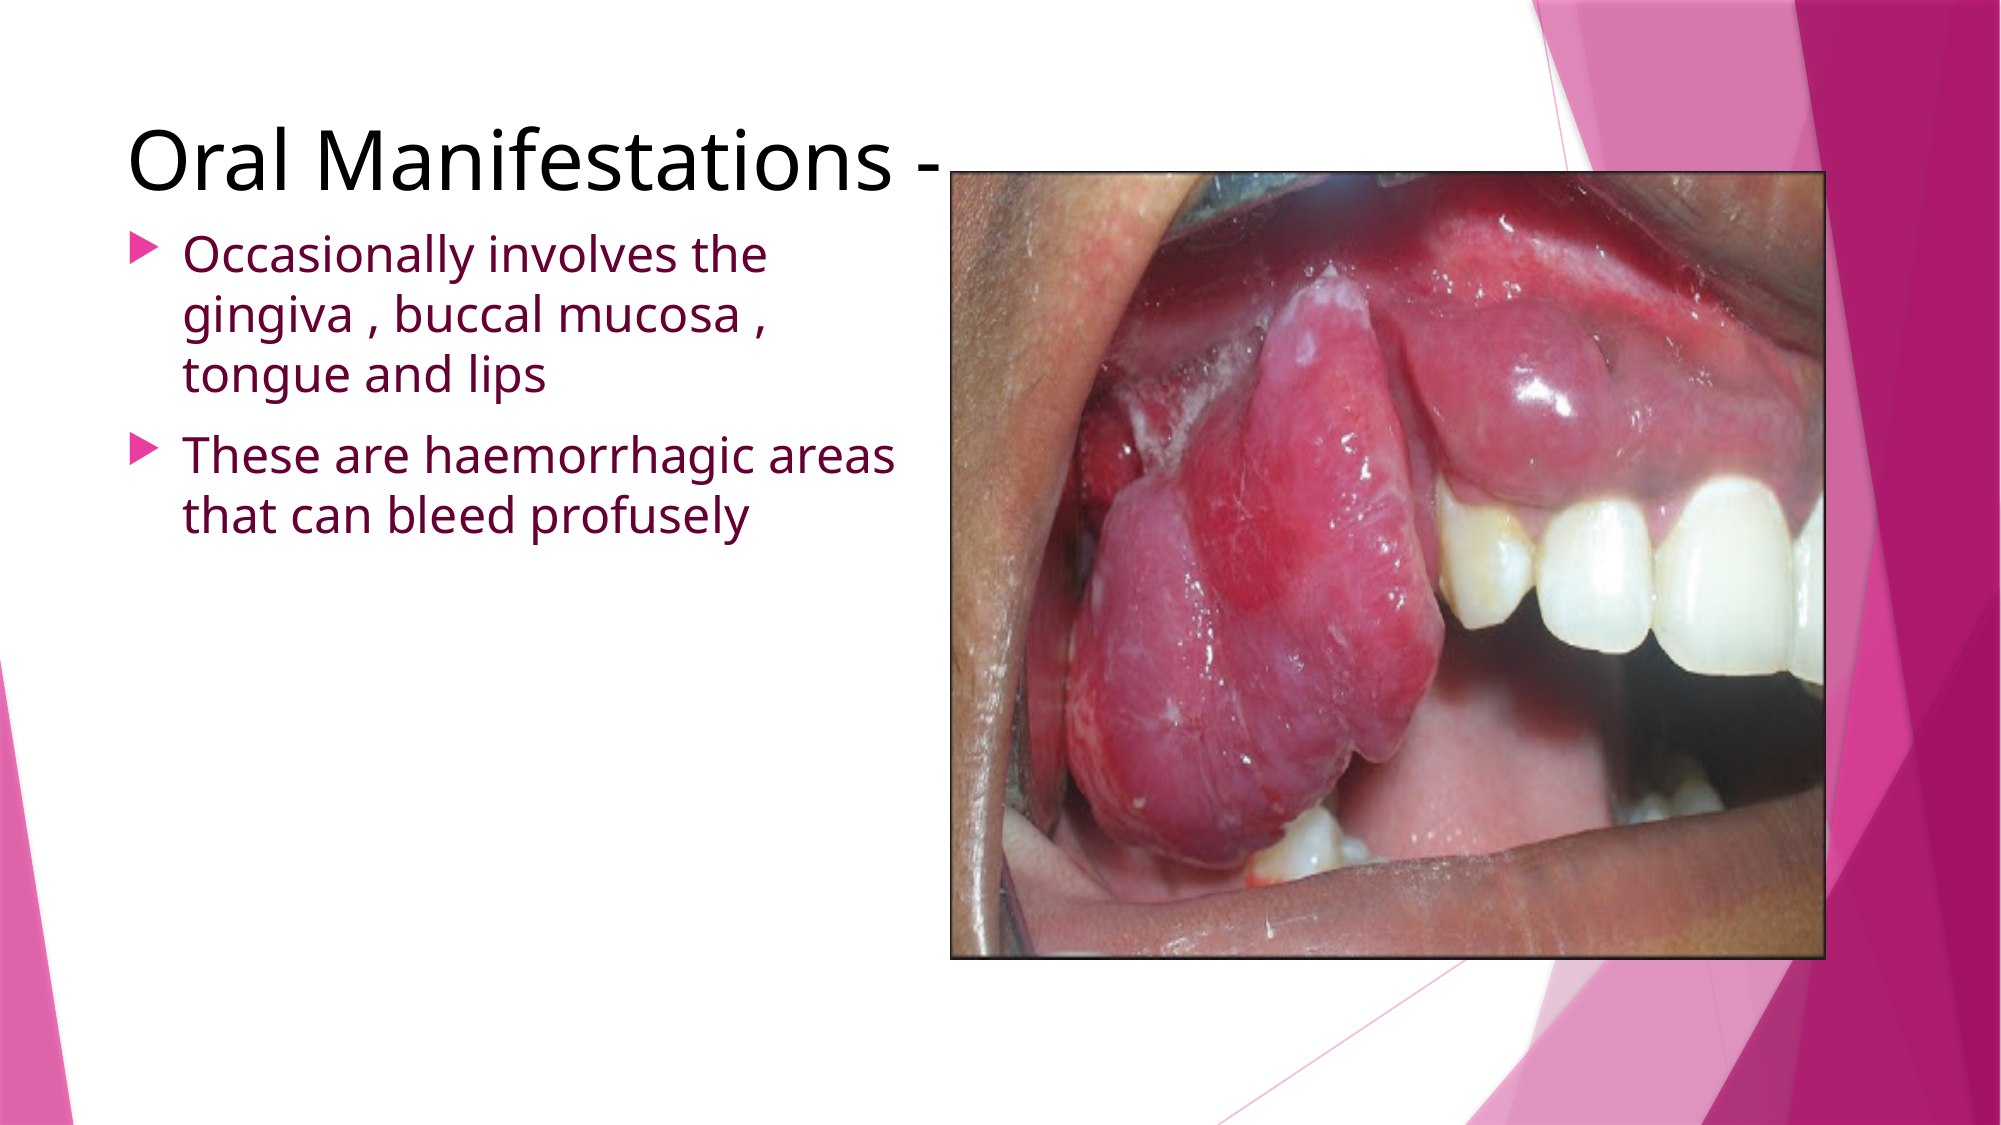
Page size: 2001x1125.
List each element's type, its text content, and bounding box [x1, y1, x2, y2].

list Occasionally involves the gingiva , buccal mucosa , tongue and lips These are haemorrhagic areas that can bleed profusely [111, 215, 928, 1044]
picture [950, 170, 1826, 960]
title Oral Manifestations - [111, 99, 1522, 317]
